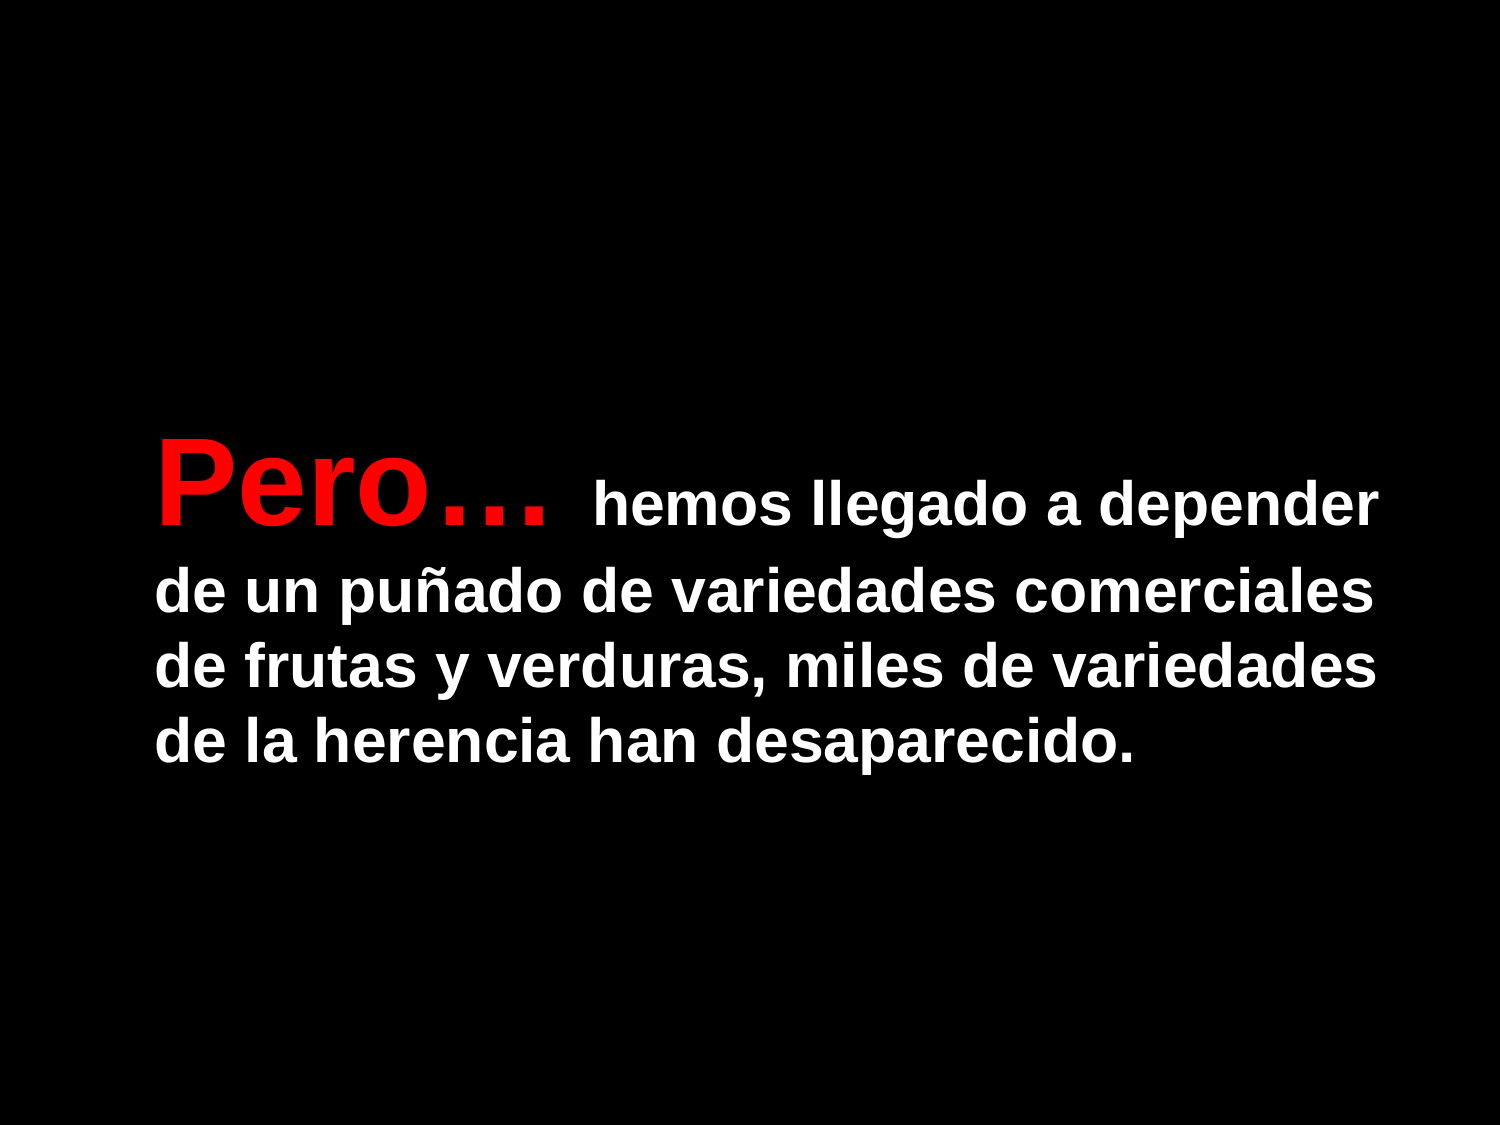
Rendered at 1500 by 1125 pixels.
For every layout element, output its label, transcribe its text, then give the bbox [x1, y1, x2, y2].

text_box Pero… hemos llegado a depender de un puñado de variedades comerciales de frutas y verduras, miles de variedades de la herencia han desaparecido. [64, 393, 1424, 783]
